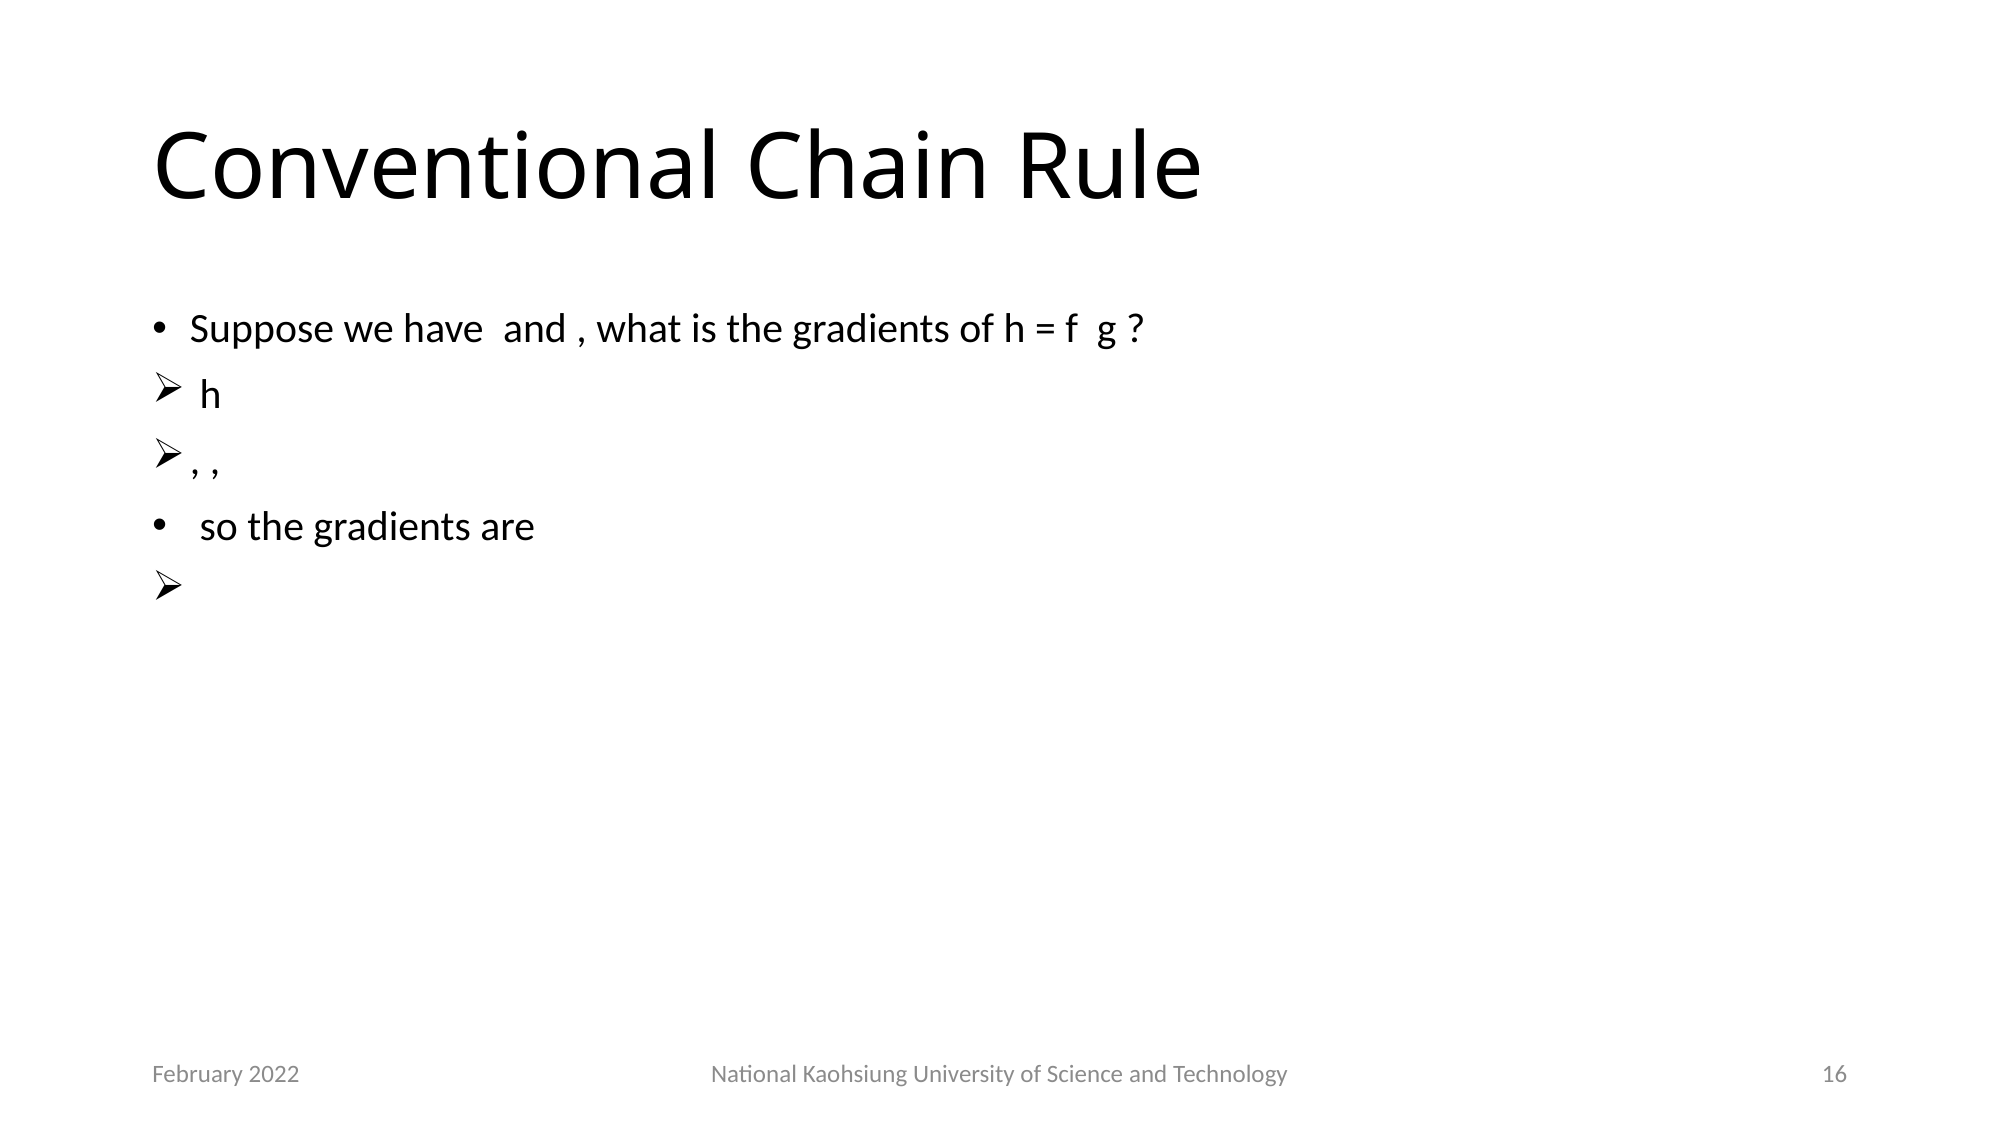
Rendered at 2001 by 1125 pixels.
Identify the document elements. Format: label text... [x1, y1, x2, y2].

footer National Kaohsiung University of Science and Technology [662, 1042, 1338, 1103]
title Conventional Chain Rule [137, 59, 1863, 278]
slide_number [137, 1042, 588, 1103]
slide_number 16 [1412, 1042, 1863, 1103]
